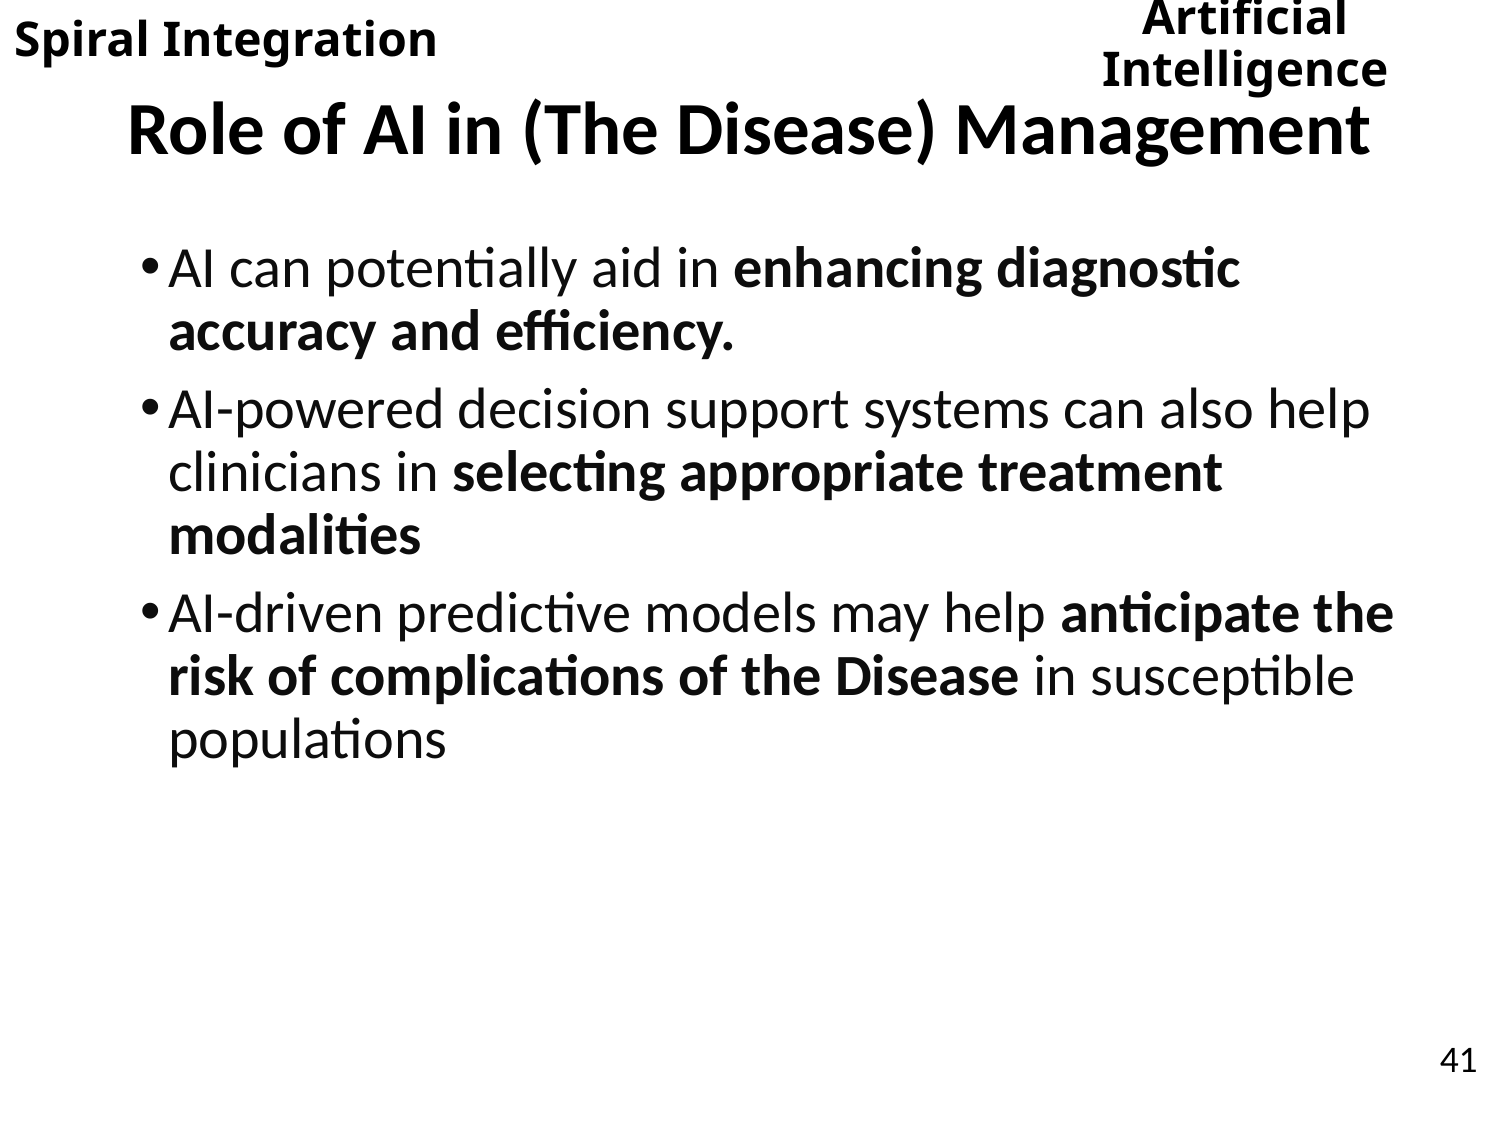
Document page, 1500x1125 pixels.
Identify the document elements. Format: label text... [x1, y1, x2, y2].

slide_number 41 [1425, 1027, 1500, 1088]
text_box Spiral Integration [3, 3, 450, 79]
text_box AI can potentially aid in enhancing diagnostic accuracy and efficiency. AI-powered decision support systems can also help clinicians in selecting appropriate treatment modalities AI-driven predictive models may help anticipate the risk of complications of the Disease in susceptible populations [125, 229, 1436, 1071]
text_box Role of AI in (The Disease) Management [37, 59, 1463, 200]
text_box Artificial Intelligence [991, 7, 1500, 83]
